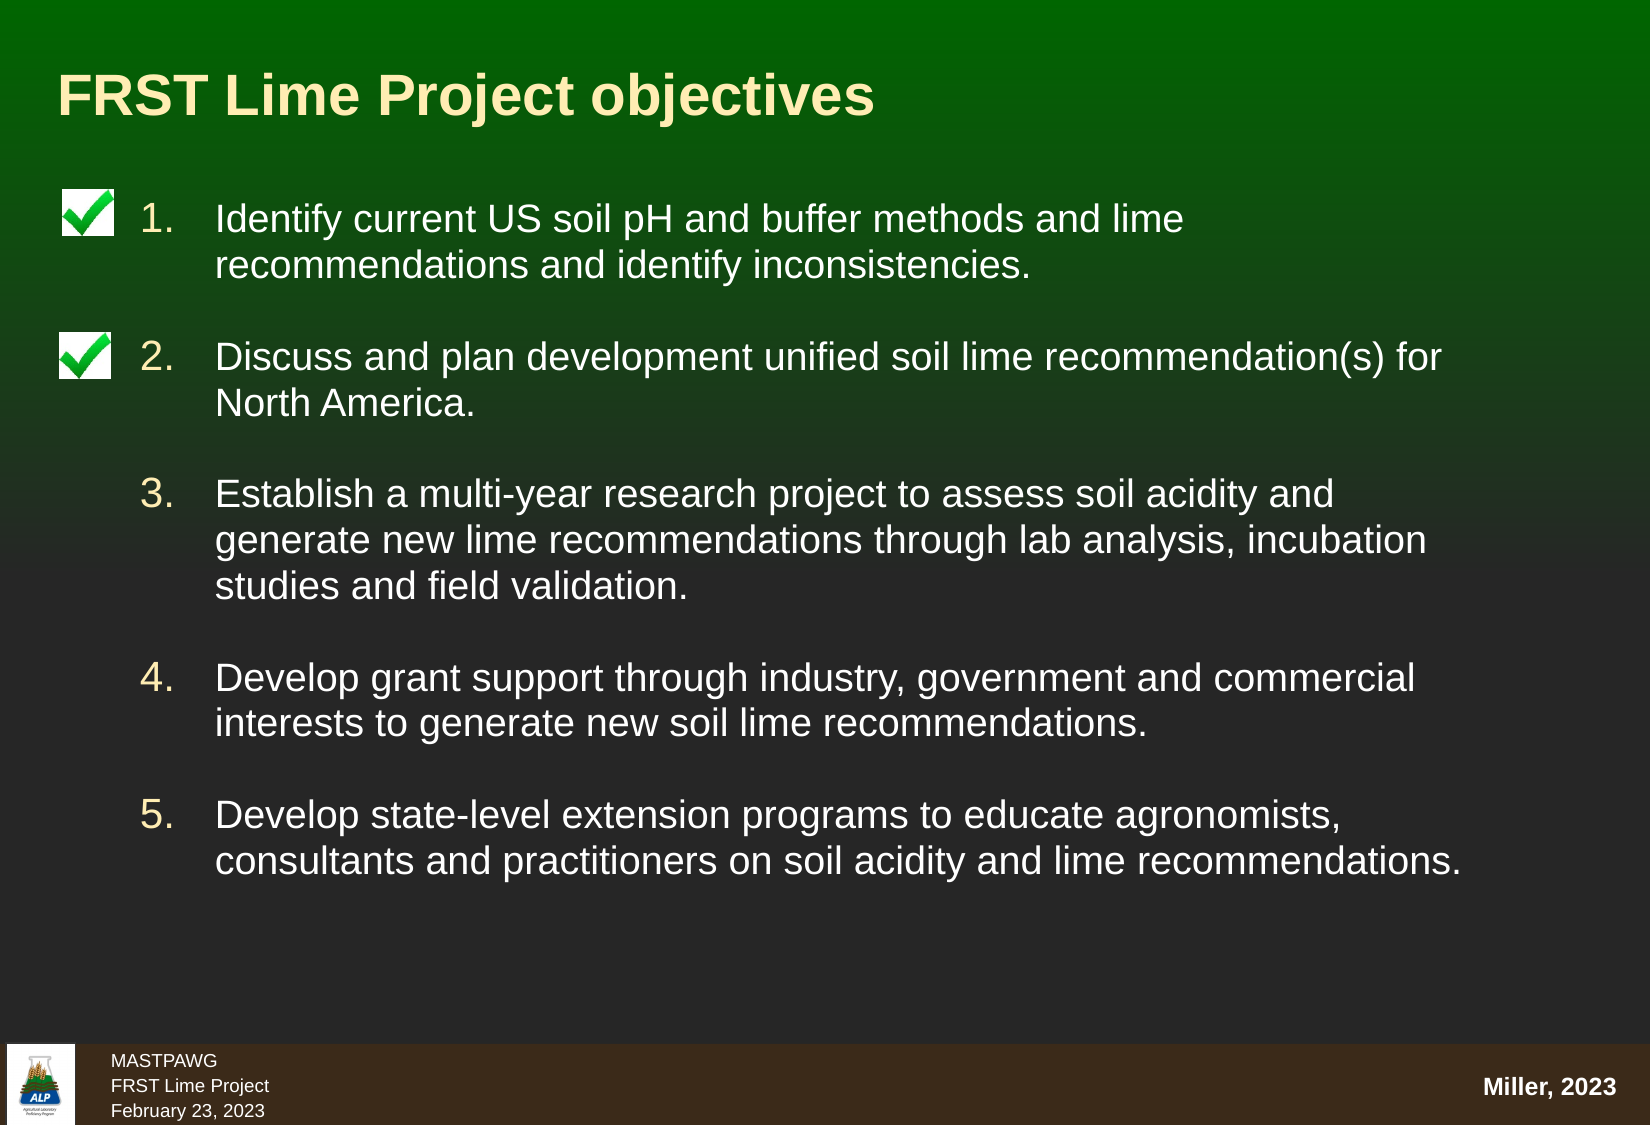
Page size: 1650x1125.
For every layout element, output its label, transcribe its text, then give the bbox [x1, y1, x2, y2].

picture [59, 331, 111, 379]
text_box Identify current US soil pH and buffer methods and lime recommendations and identify inconsistencies. Discuss and plan development unified soil lime recommendation(s) for North America. Establish a multi-year research project to assess soil acidity and generate new lime recommendations through lab analysis, incubation studies and field validation. Develop grant support through industry, government and commercial interests to generate new soil lime recommendations. Develop state-level extension programs to educate agronomists, consultants and practitioners on soil acidity and lime recommendations. [124, 187, 1488, 890]
text_box FRST Lime Project objectives [42, 50, 892, 135]
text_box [0, 1038, 1650, 1125]
picture [62, 189, 115, 237]
